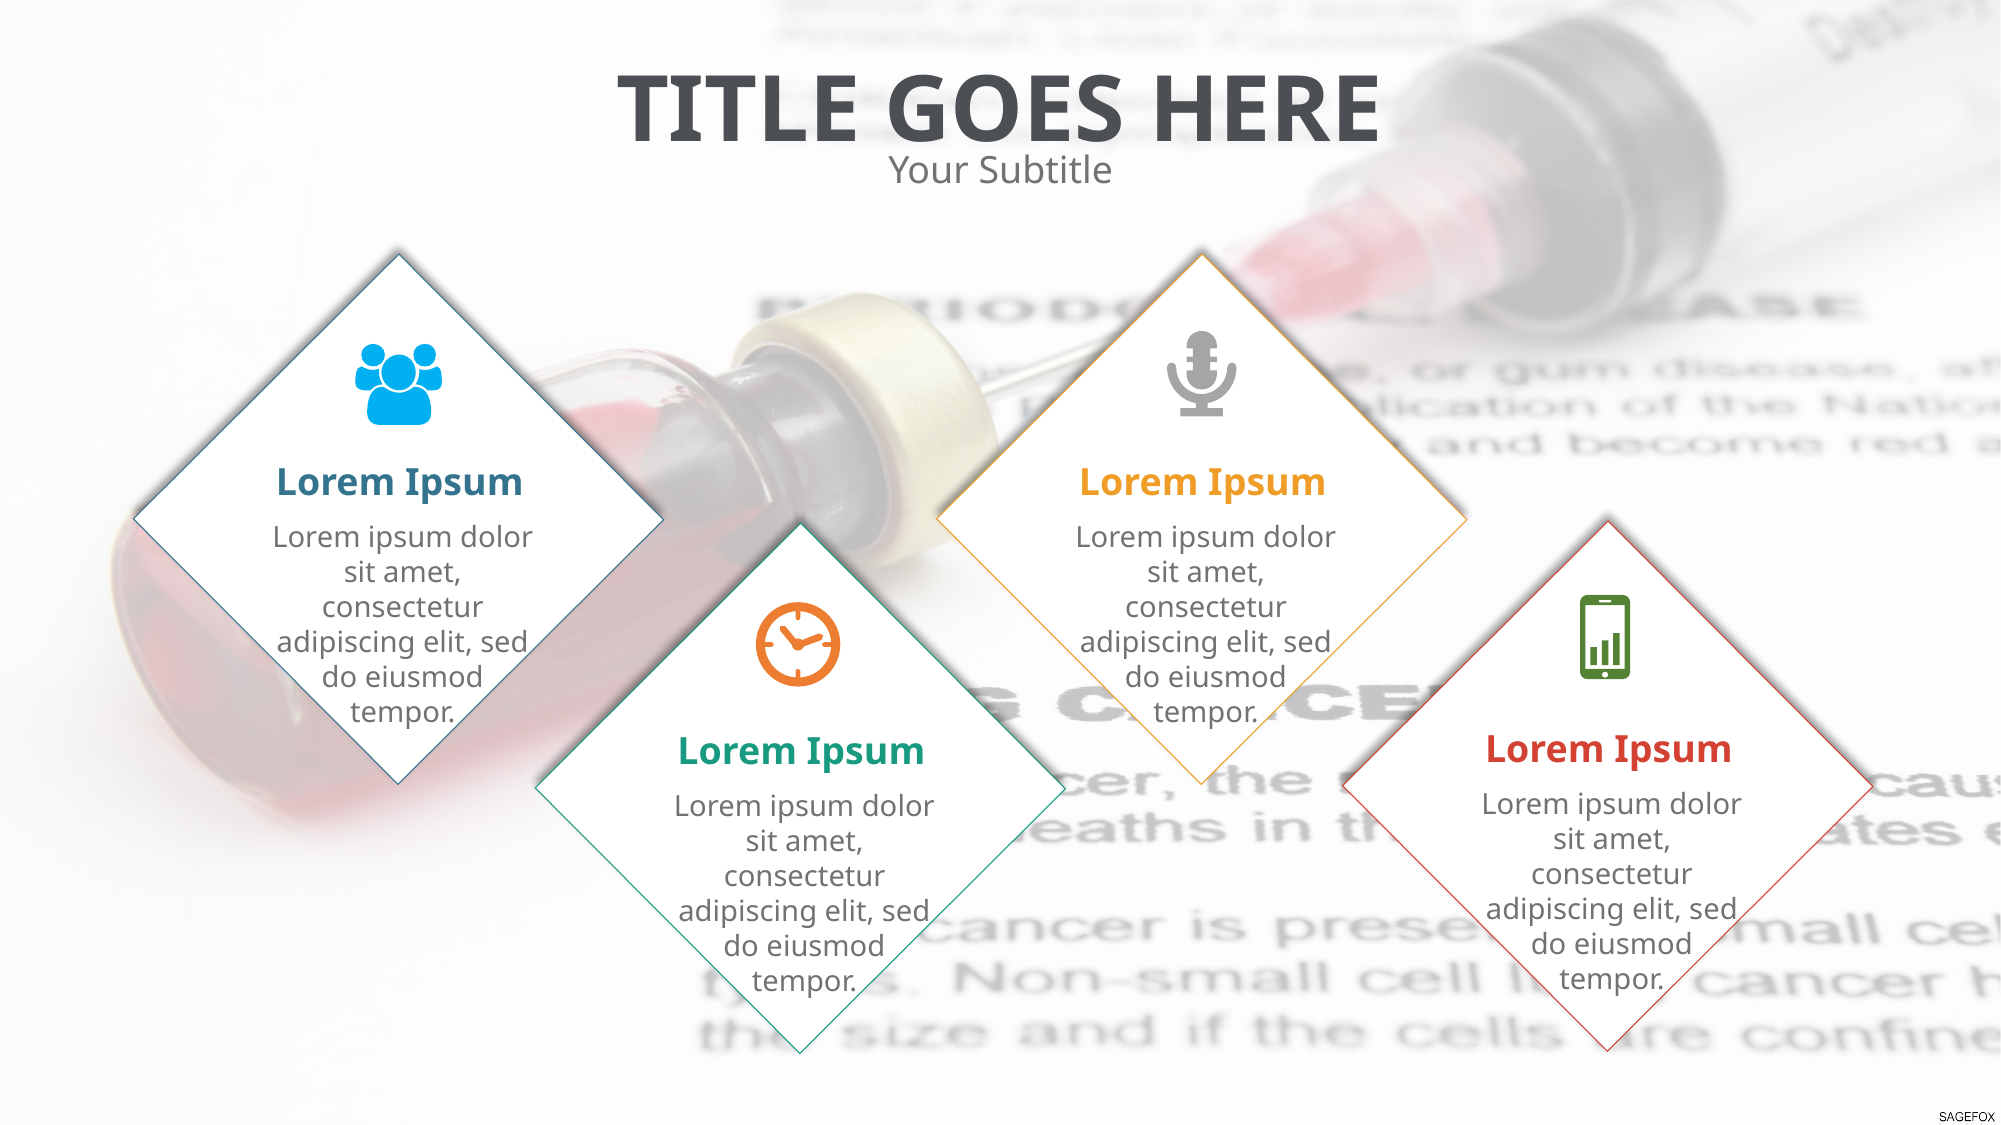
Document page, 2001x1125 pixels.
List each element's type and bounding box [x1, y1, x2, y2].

picture [1936, 1111, 1997, 1125]
text_box [280, 668, 517, 786]
text_box [1489, 935, 1726, 1053]
text_box [651, 719, 952, 937]
text_box [548, 42, 1452, 199]
text_box [249, 450, 550, 668]
text_box [355, 343, 442, 425]
text_box [755, 602, 841, 687]
text_box [1341, 519, 1875, 903]
text_box [533, 521, 1067, 906]
text_box [1167, 330, 1237, 417]
text_box [131, 252, 666, 637]
text_box [1052, 450, 1353, 668]
text_box [1580, 594, 1631, 679]
text_box [682, 937, 919, 1055]
text_box [935, 252, 1469, 637]
text_box [1458, 717, 1759, 935]
text_box [1083, 668, 1320, 786]
